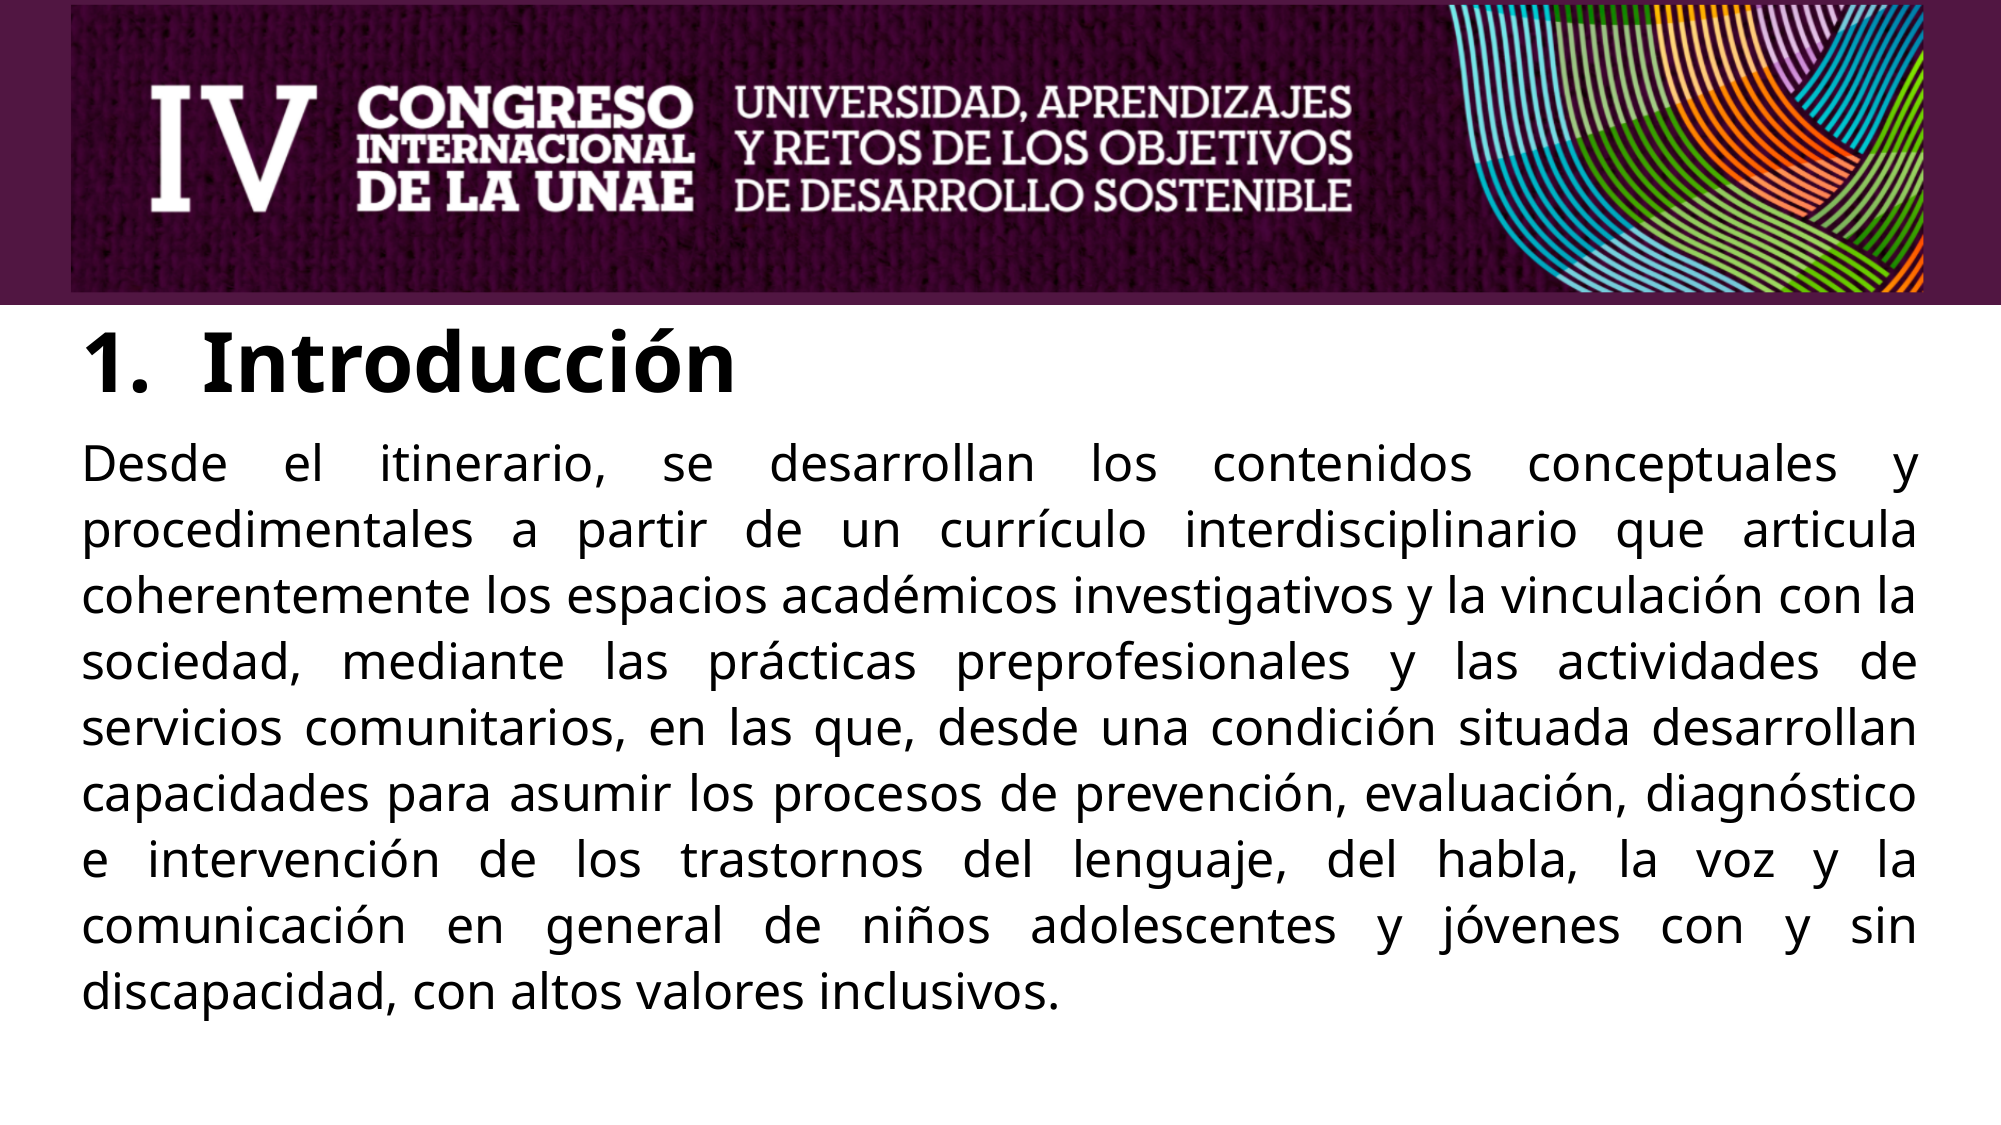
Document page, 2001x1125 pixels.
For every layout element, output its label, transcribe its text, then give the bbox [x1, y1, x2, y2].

text_box Introducción Desde el itinerario, se desarrollan los contenidos conceptuales y procedimentales a partir de un currículo interdisciplinario que articula coherentemente los espacios académicos investigativos y la vinculación con la sociedad, mediante las prácticas preprofesionales y las actividades de servicios comunitarios, en las que, desde una condición situada desarrollan capacidades para asumir los procesos de prevención, evaluación, diagnóstico e intervención de los trastornos del lenguaje, del habla, la voz y la comunicación en general de niños adolescentes y jóvenes con y sin discapacidad, con altos valores inclusivos. [66, 305, 1934, 1109]
picture [0, 0, 2001, 305]
